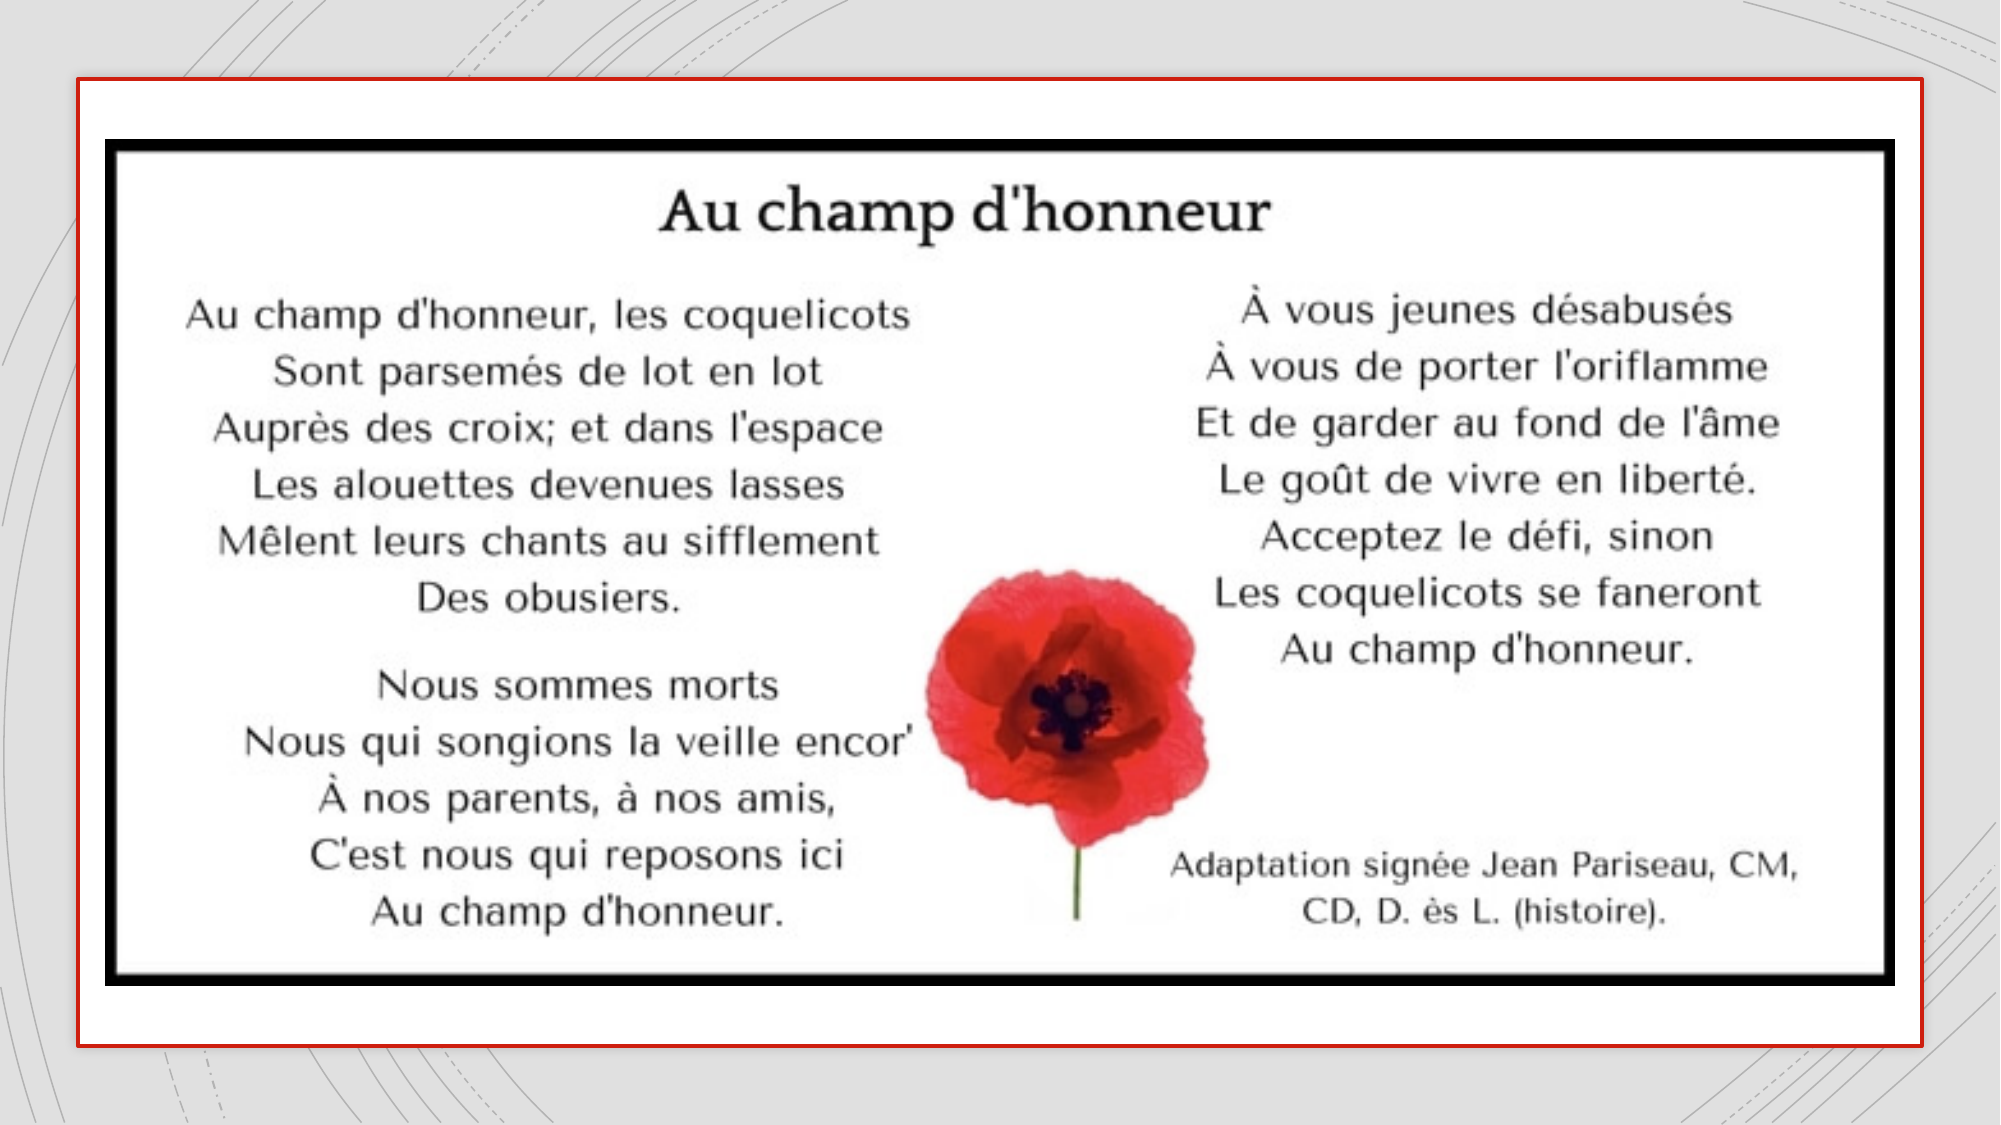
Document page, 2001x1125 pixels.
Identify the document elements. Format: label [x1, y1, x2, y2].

text_box [0, 0, 1996, 1125]
picture [105, 139, 1895, 986]
